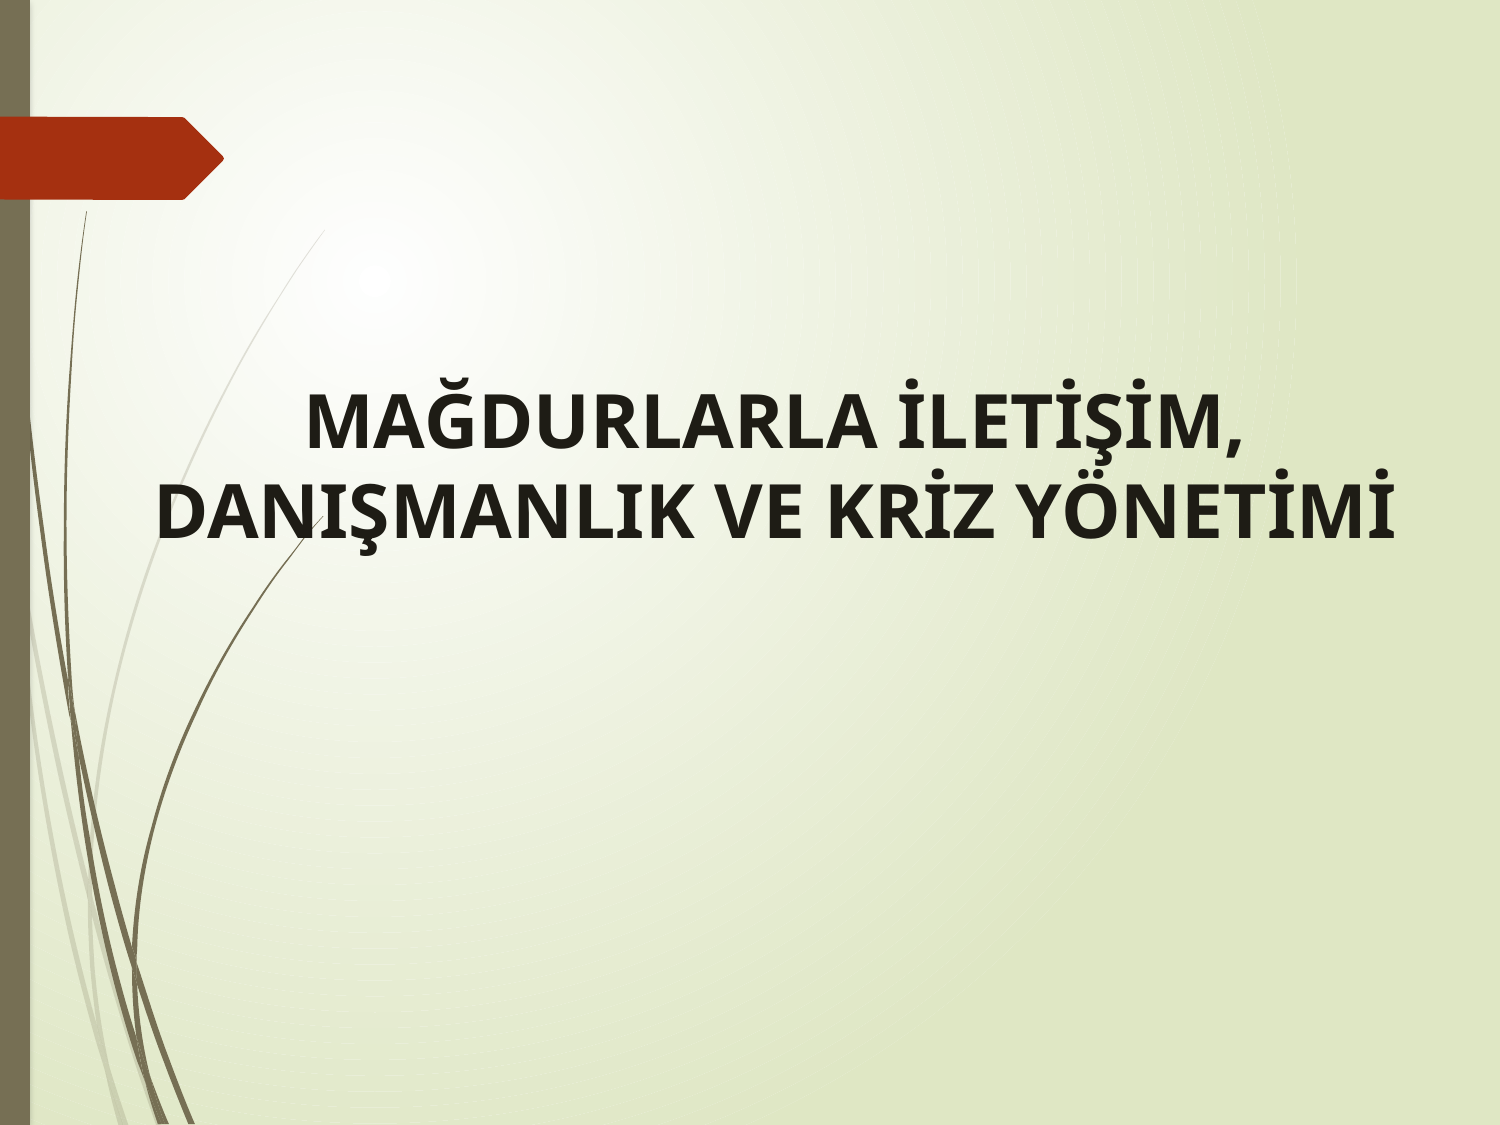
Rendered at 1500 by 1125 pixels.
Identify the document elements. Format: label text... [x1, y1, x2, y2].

title MAĞDURLARLA İLETİŞİM, DANIŞMANLIK VE KRİZ YÖNETİMİ [100, 365, 1451, 566]
